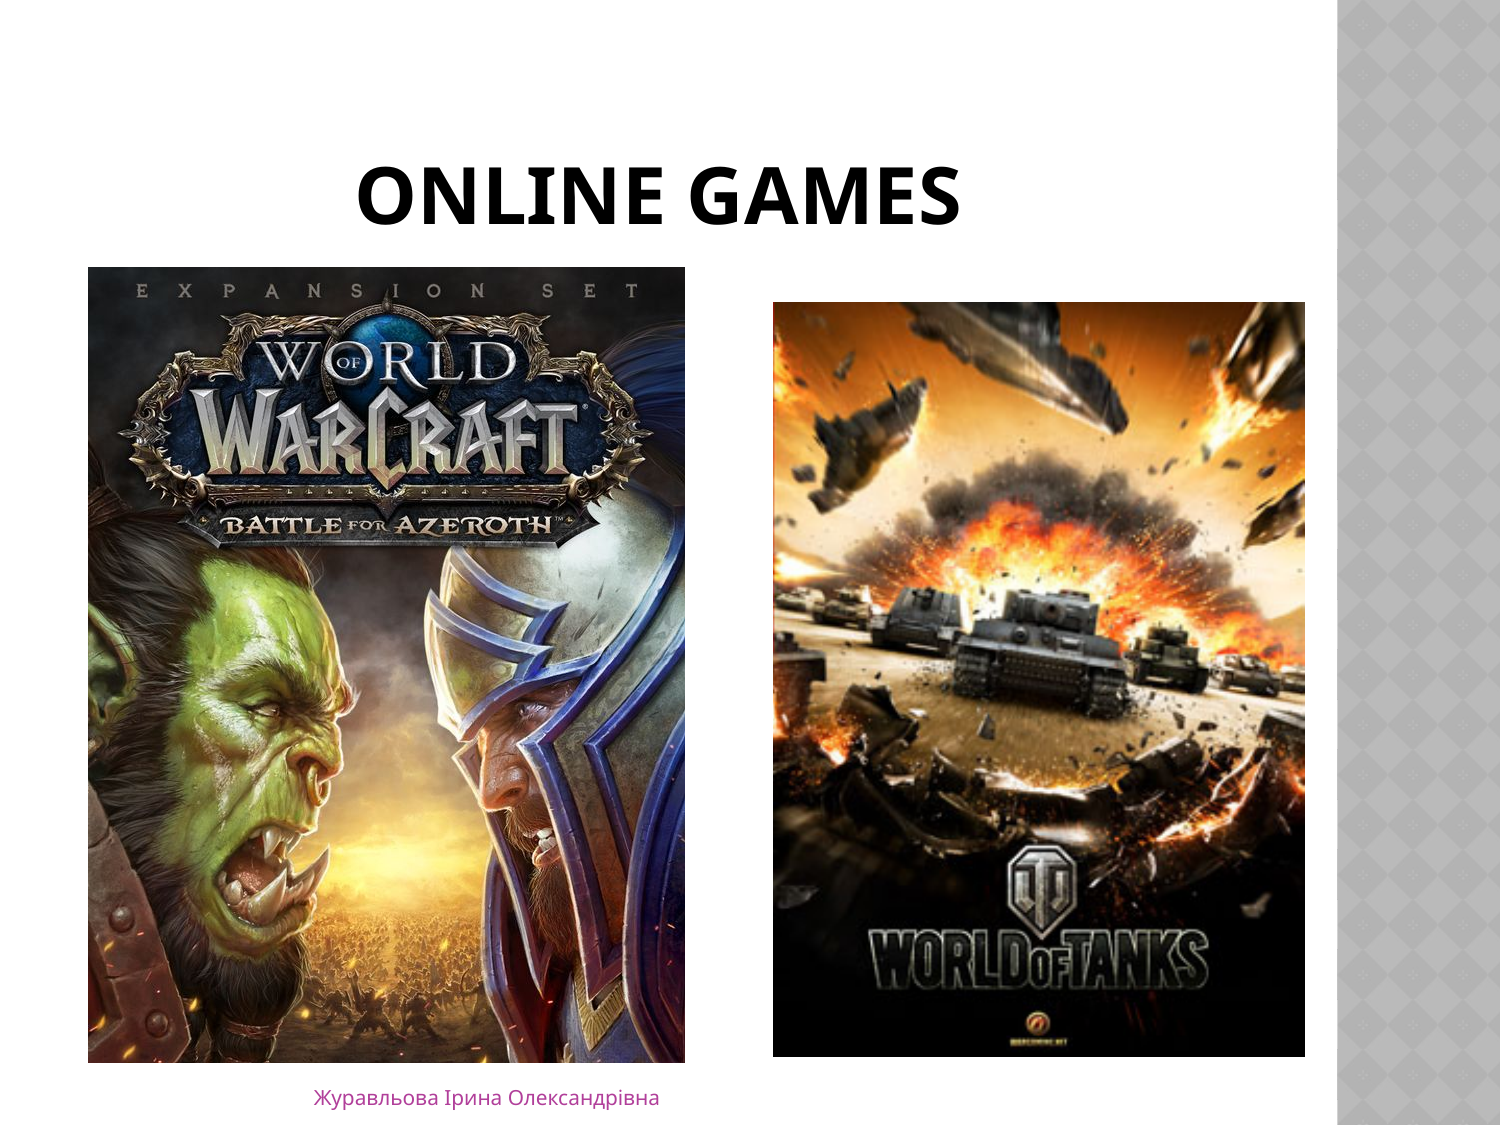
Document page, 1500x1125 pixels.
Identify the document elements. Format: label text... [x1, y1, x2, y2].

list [88, 266, 686, 1063]
title Online games [75, 52, 1263, 240]
footer Журавльова Ірина Олександрівна [75, 1075, 675, 1114]
picture [773, 302, 1306, 1058]
